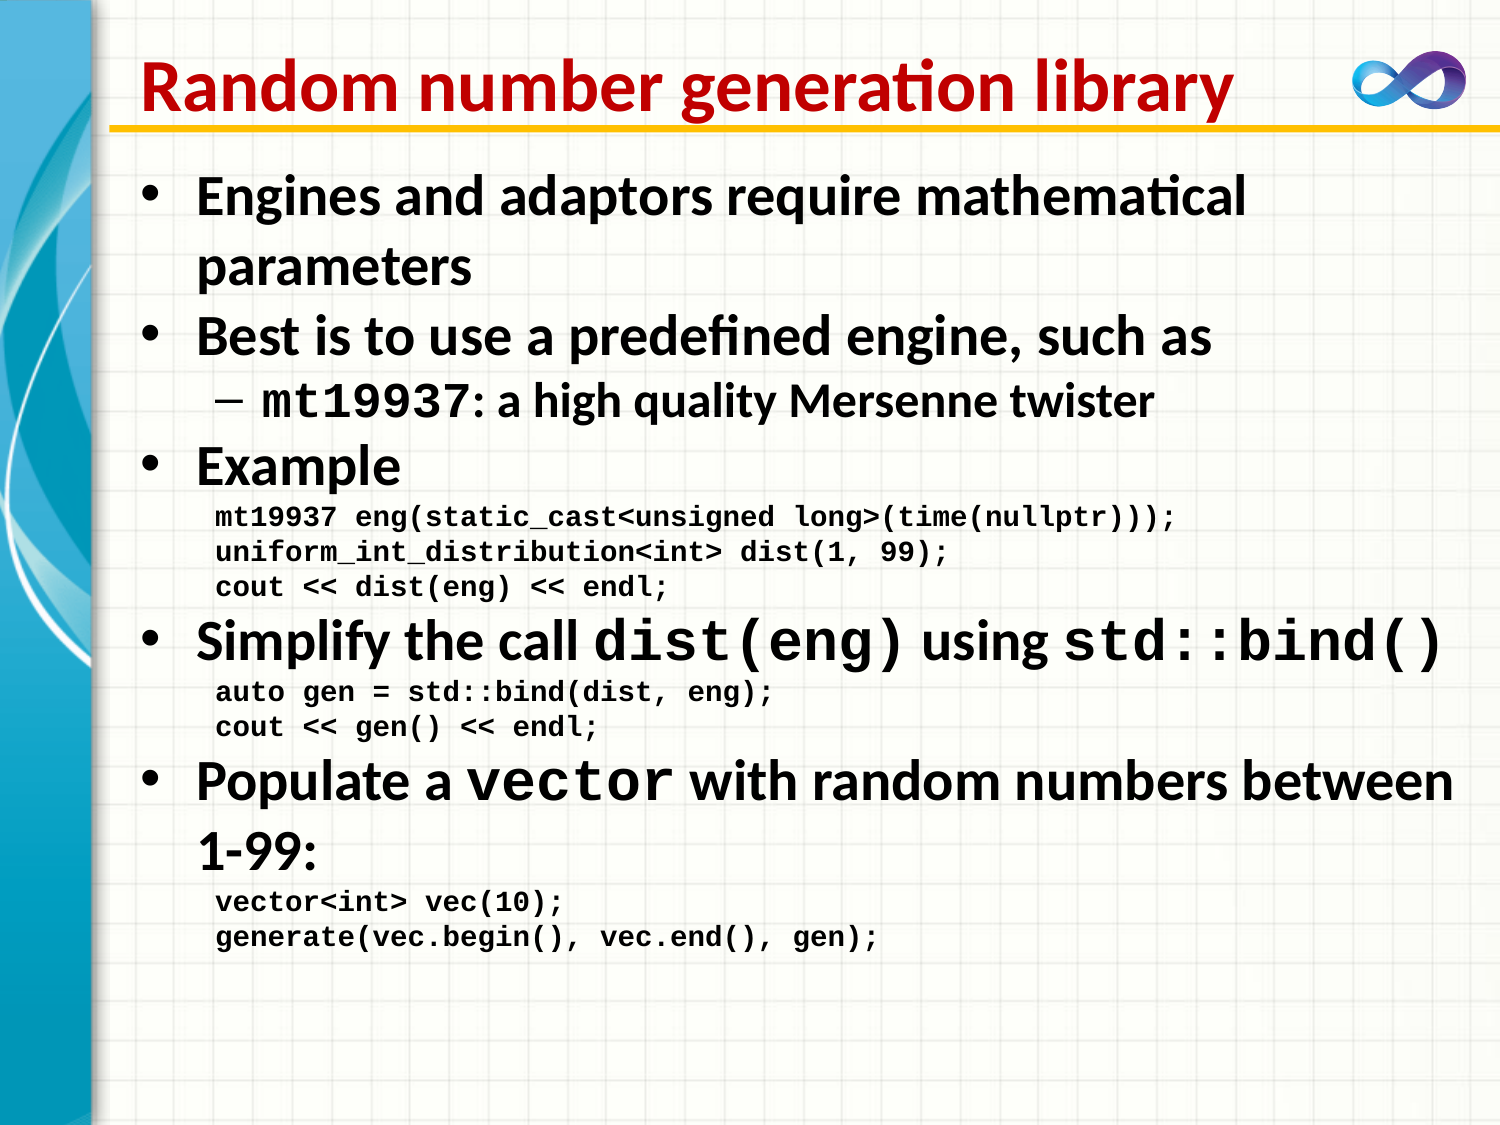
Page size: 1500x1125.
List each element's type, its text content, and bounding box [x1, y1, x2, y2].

list Engines and adaptors require mathematical parameters Best is to use a predefined engine, such as mt19937: a high quality Mersenne twister Example mt19937 eng(static_cast<unsigned long>(time(nullptr))); uniform_int_distribution<int> dist(1, 99); cout << dist(eng) << endl; Simplify the call dist(eng) using std::bind() auto gen = std::bind(dist, eng); cout << gen() << endl; Populate a vector with random numbers between 1-99: vector<int> vec(10); generate(vec.begin(), vec.end(), gen); [125, 149, 1488, 1088]
title Random number generation library [125, 24, 1450, 138]
picture [0, 0, 1500, 1125]
